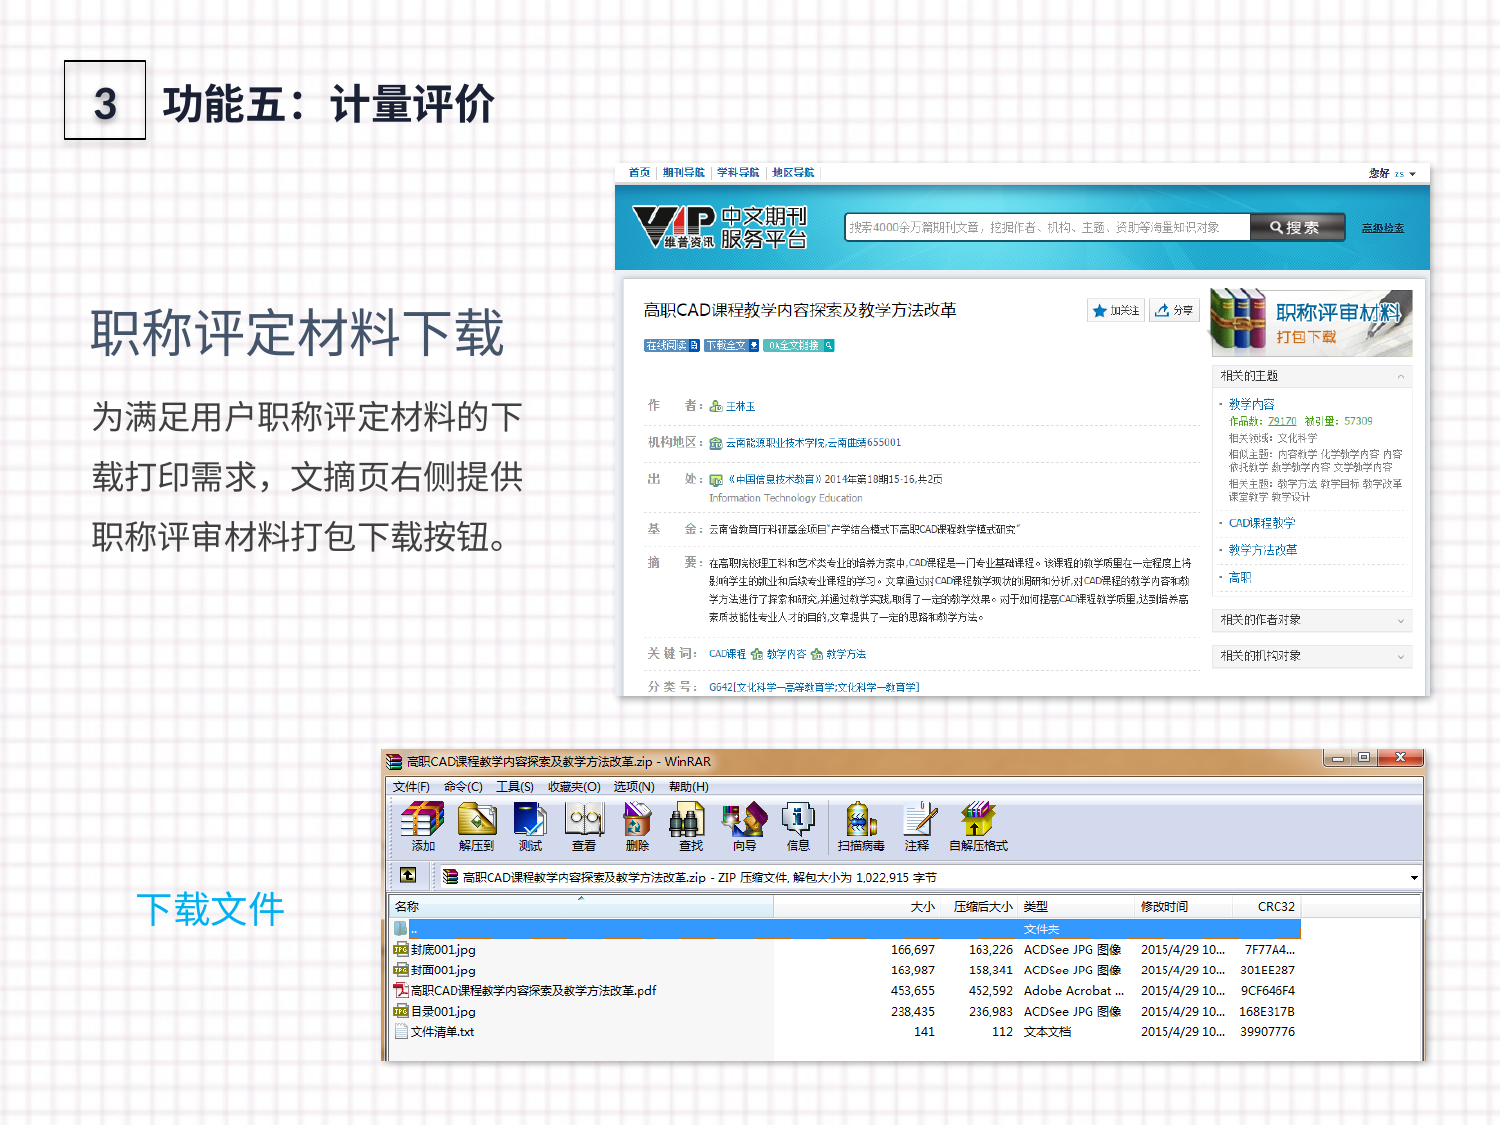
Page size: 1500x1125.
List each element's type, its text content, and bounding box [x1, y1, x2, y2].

text_box 下载文件 [121, 856, 317, 939]
picture [0, 0, 1500, 1125]
text_box 职称评定材料下载 [74, 292, 591, 370]
text_box 为满足用户职称评定材料的下载打印需求，文摘页右侧提供职称评审材料打包下载按钮。 [76, 369, 561, 564]
text_box 3 [64, 60, 146, 140]
text_box 功能五：计量评价 [151, 65, 777, 135]
